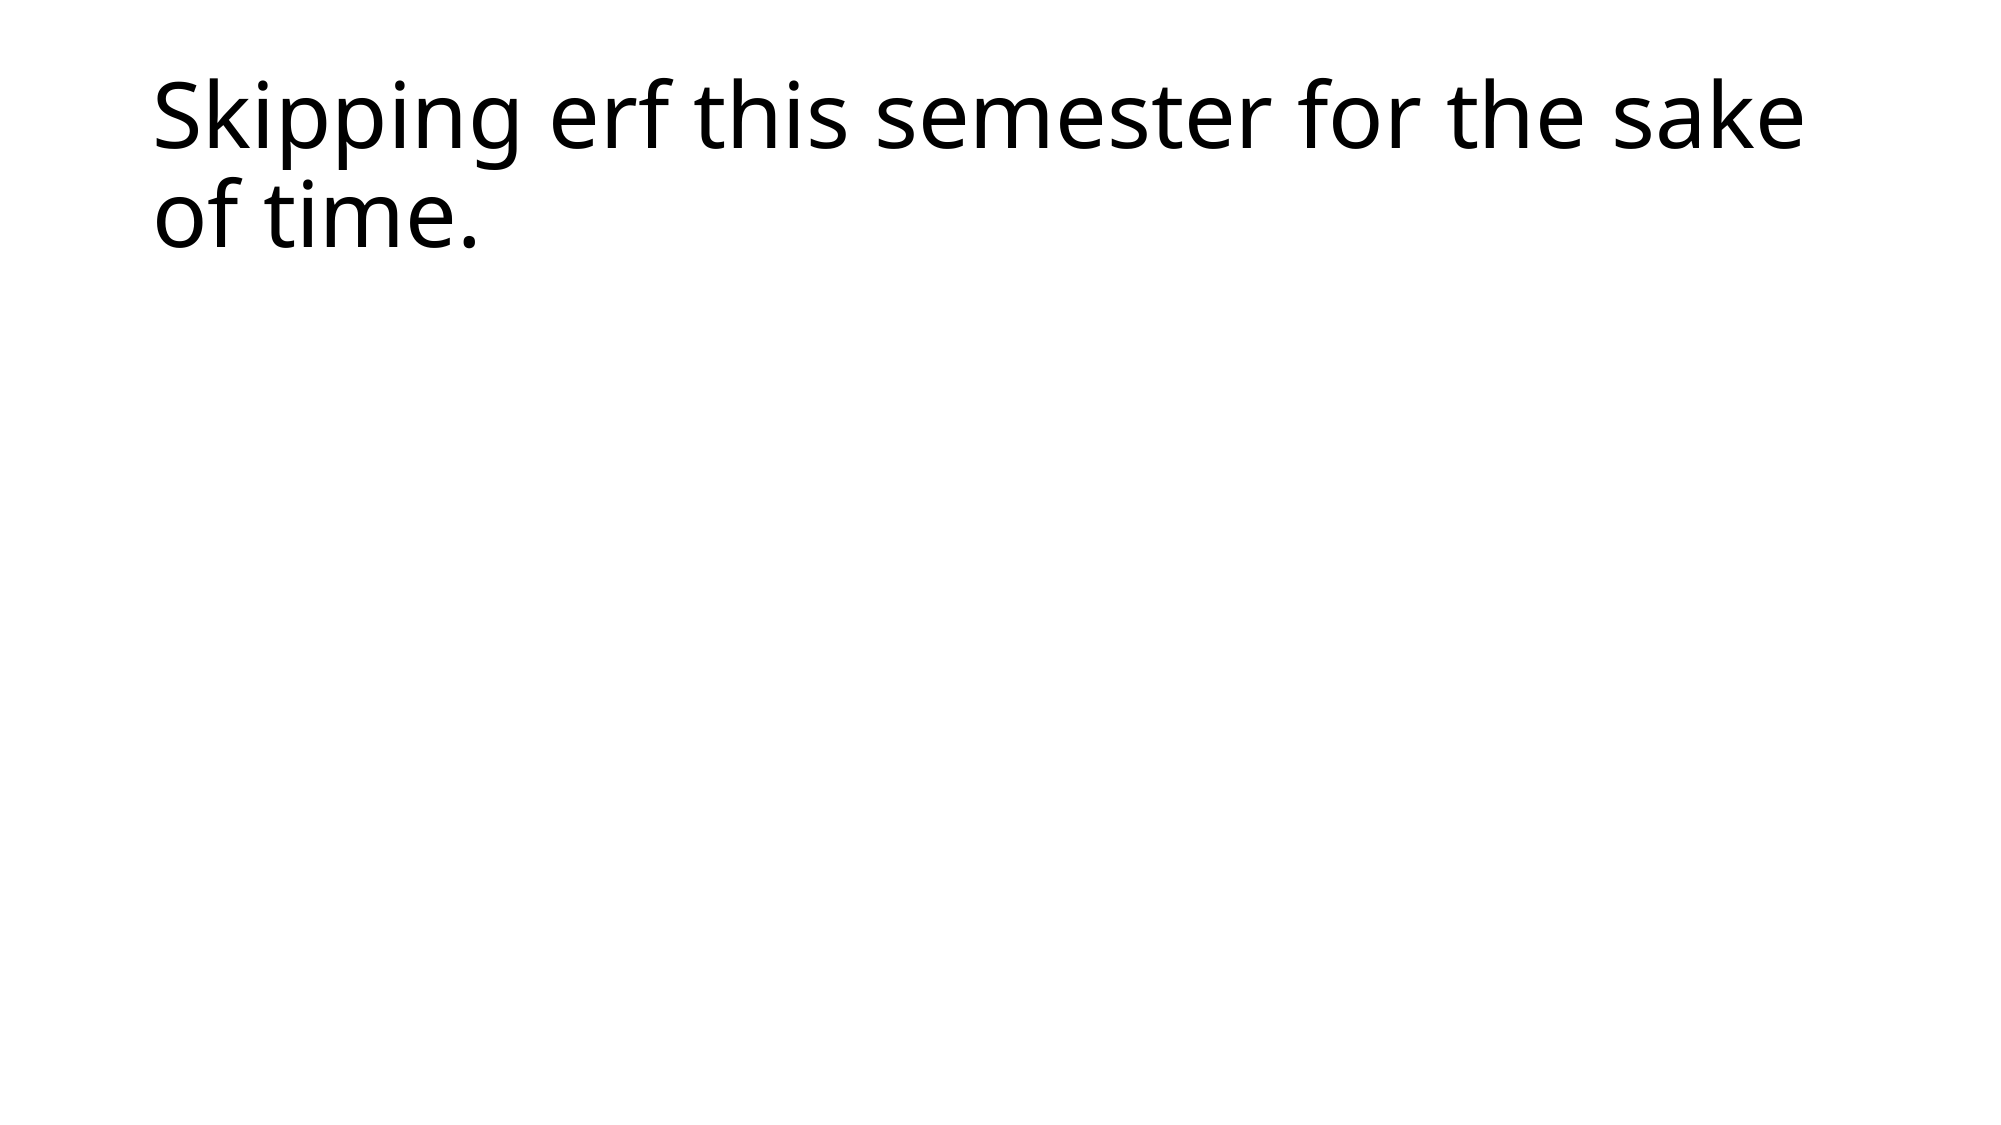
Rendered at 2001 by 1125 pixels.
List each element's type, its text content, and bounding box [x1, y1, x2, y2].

title Skipping erf this semester for the sake of time. [137, 59, 1863, 278]
